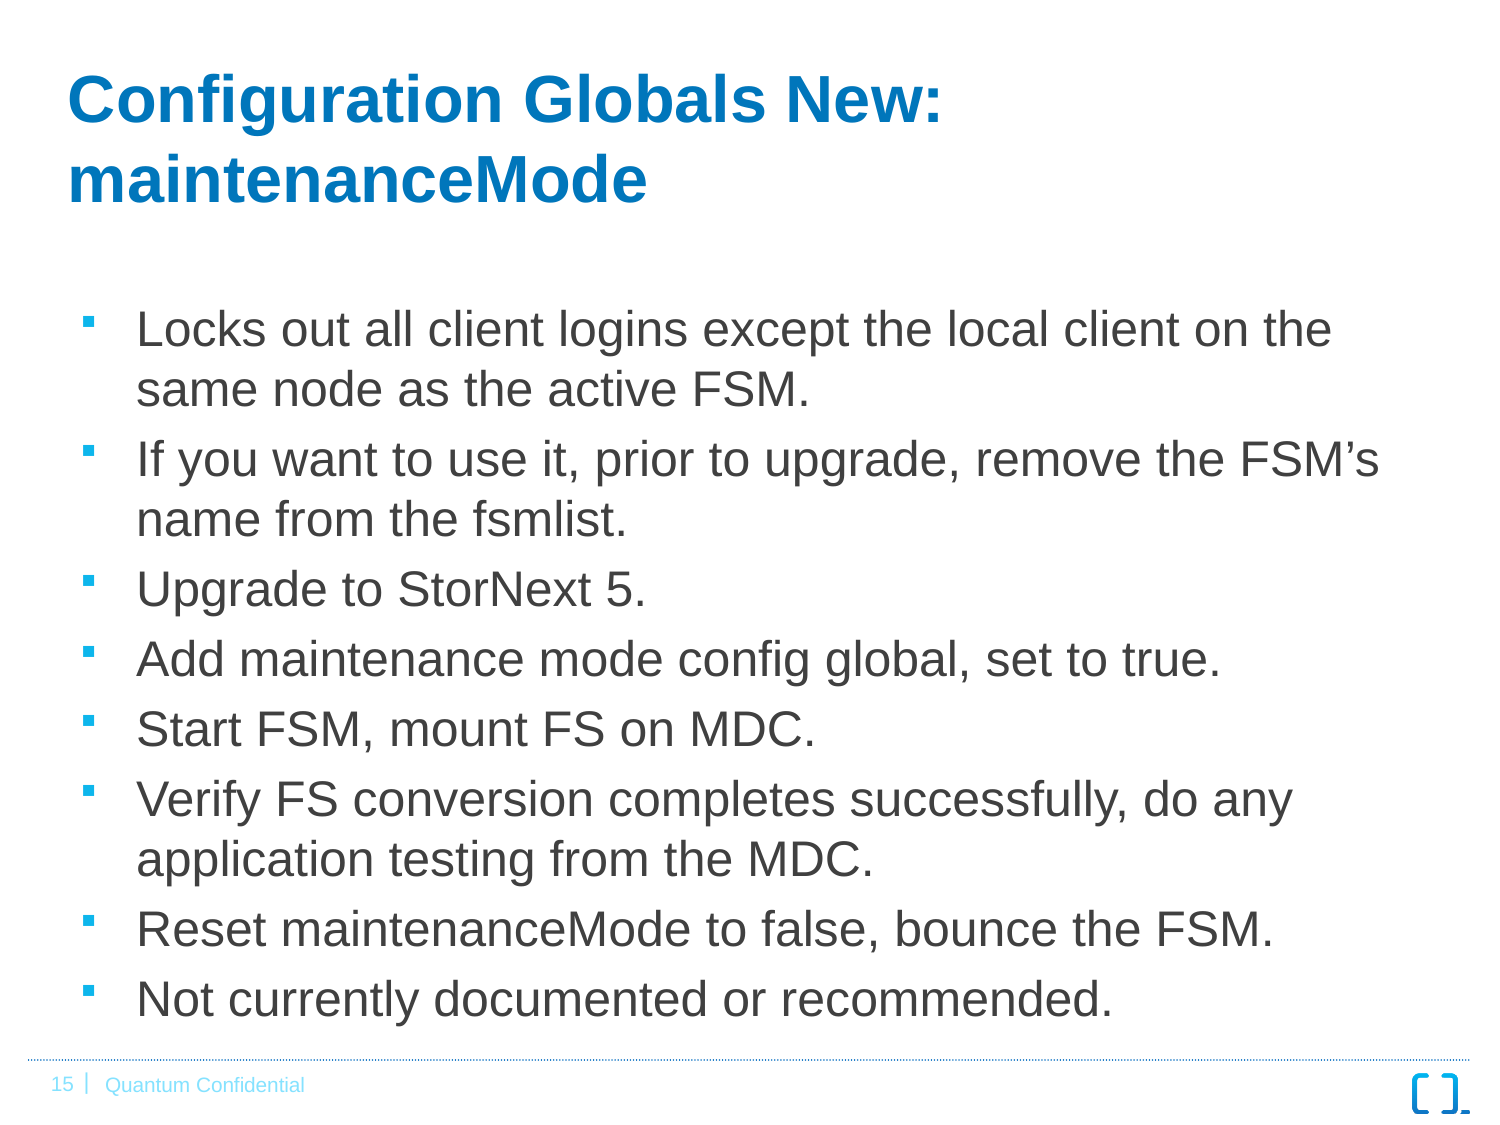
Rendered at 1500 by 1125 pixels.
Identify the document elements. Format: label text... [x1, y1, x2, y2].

title Configuration Globals New: maintenanceMode [52, 55, 1413, 216]
picture [1412, 1073, 1470, 1114]
list Locks out all client logins except the local client on the same node as the active FSM. If you want to use it, prior to upgrade, remove the FSM’s name from the fsmlist. Upgrade to StorNext 5. Add maintenance mode config global, set to true. Start FSM, mount FS on MDC. Verify FS conversion completes successfully, do any application testing from the MDC. Reset maintenanceMode to false, bounce the FSM. Not currently documented or recommended. [64, 288, 1413, 994]
